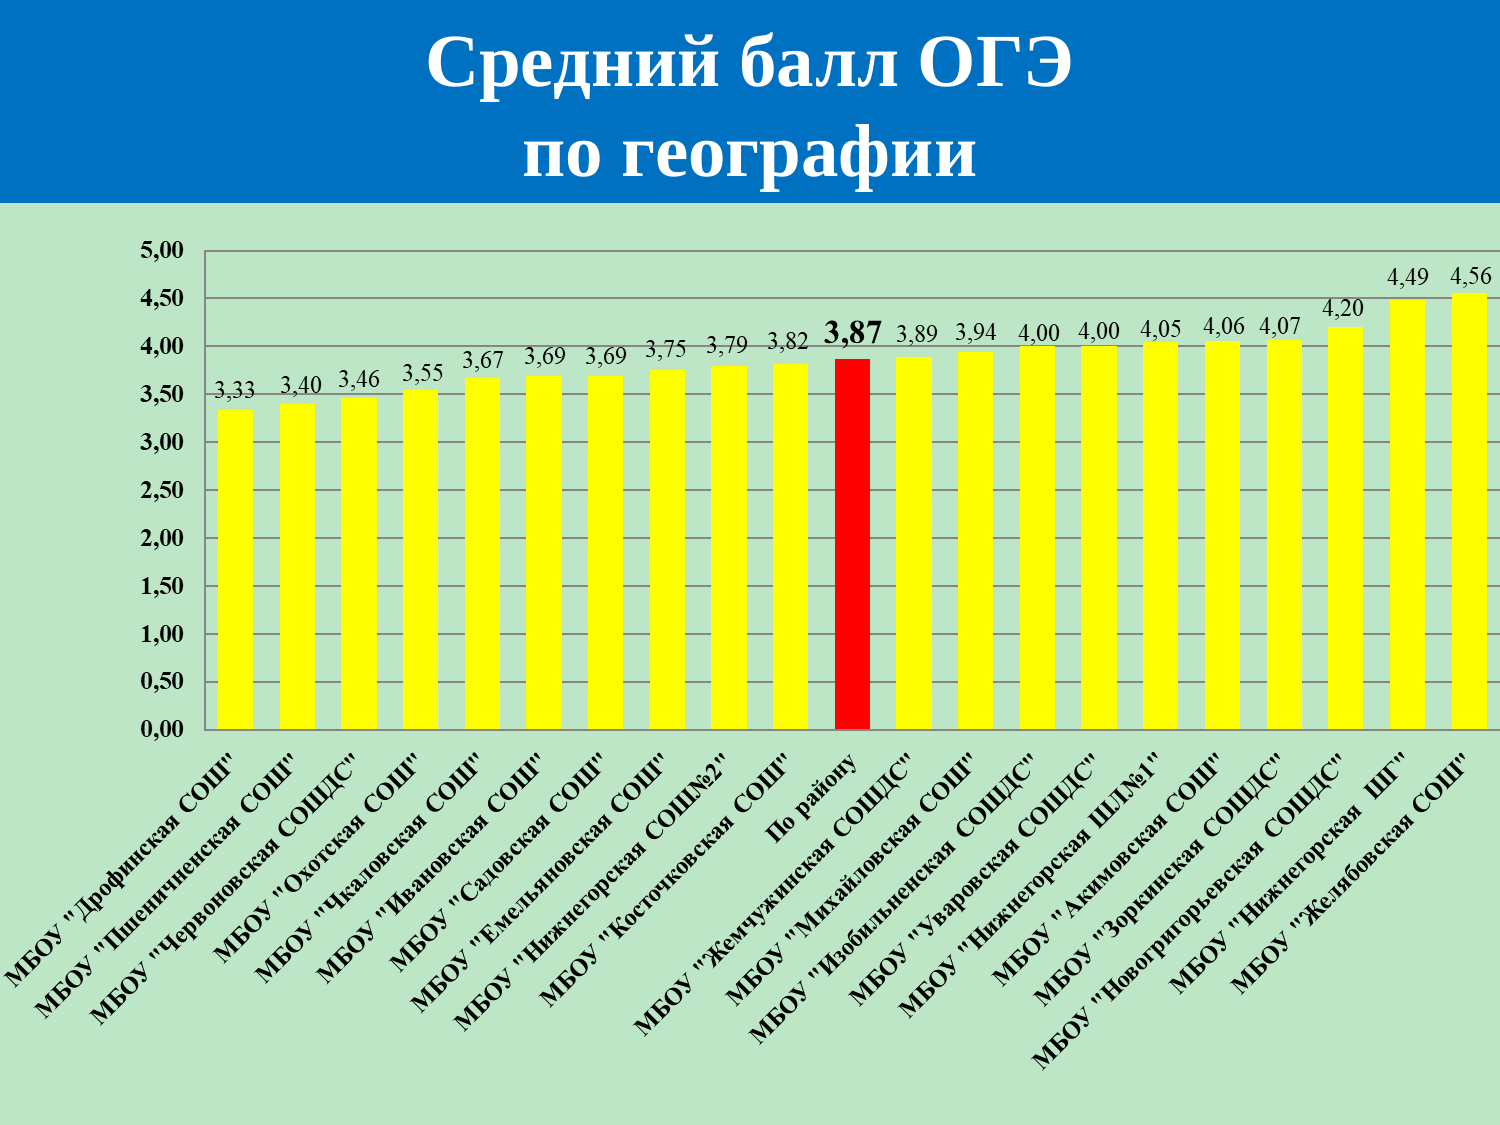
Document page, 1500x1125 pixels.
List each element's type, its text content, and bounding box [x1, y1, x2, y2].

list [0, 194, 1500, 1125]
title Средний балл ОГЭ по географии [0, 0, 1500, 193]
